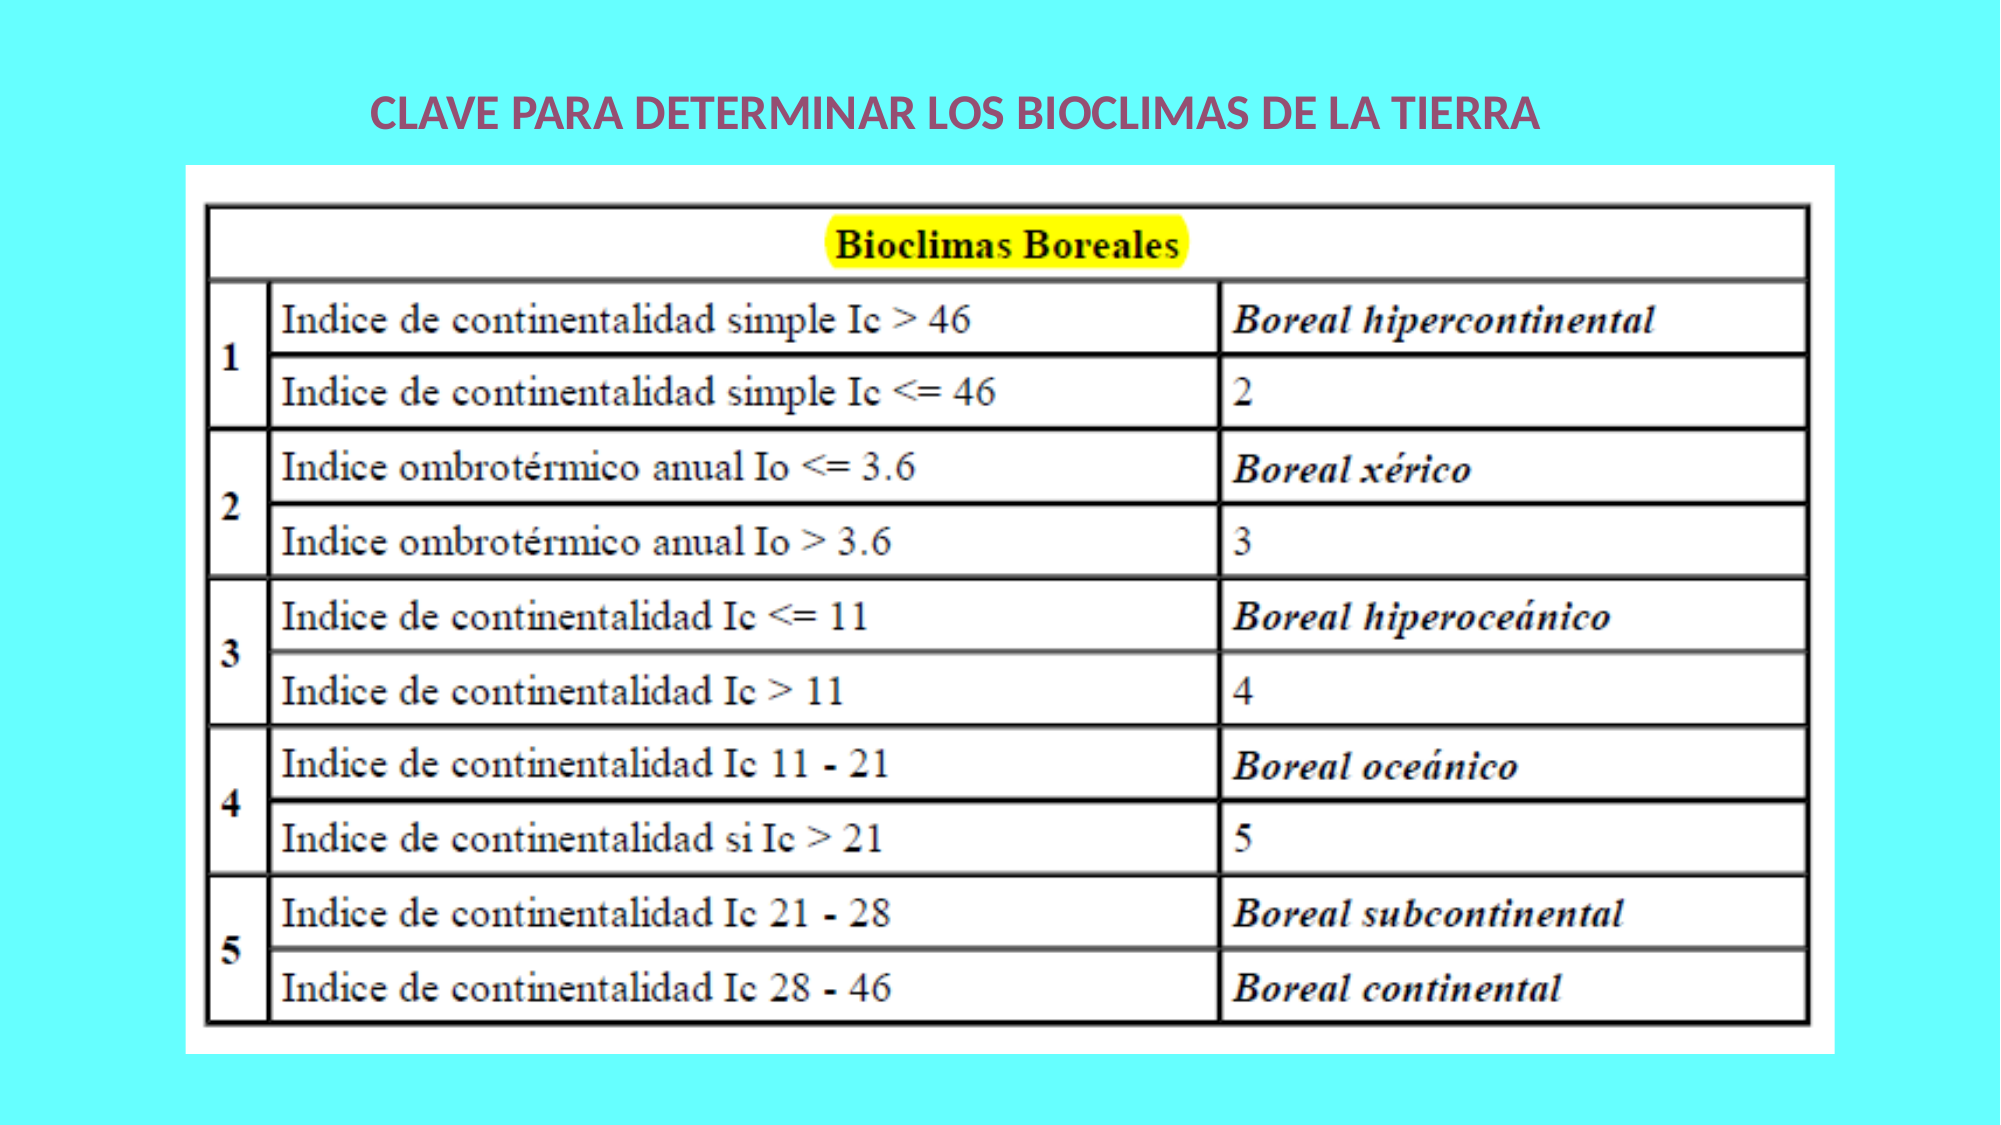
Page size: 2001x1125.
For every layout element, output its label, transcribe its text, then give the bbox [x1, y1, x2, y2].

picture [185, 165, 1835, 1054]
text_box CLAVE PARA DETERMINAR LOS BIOCLIMAS DE LA TIERRA [355, 71, 1644, 147]
